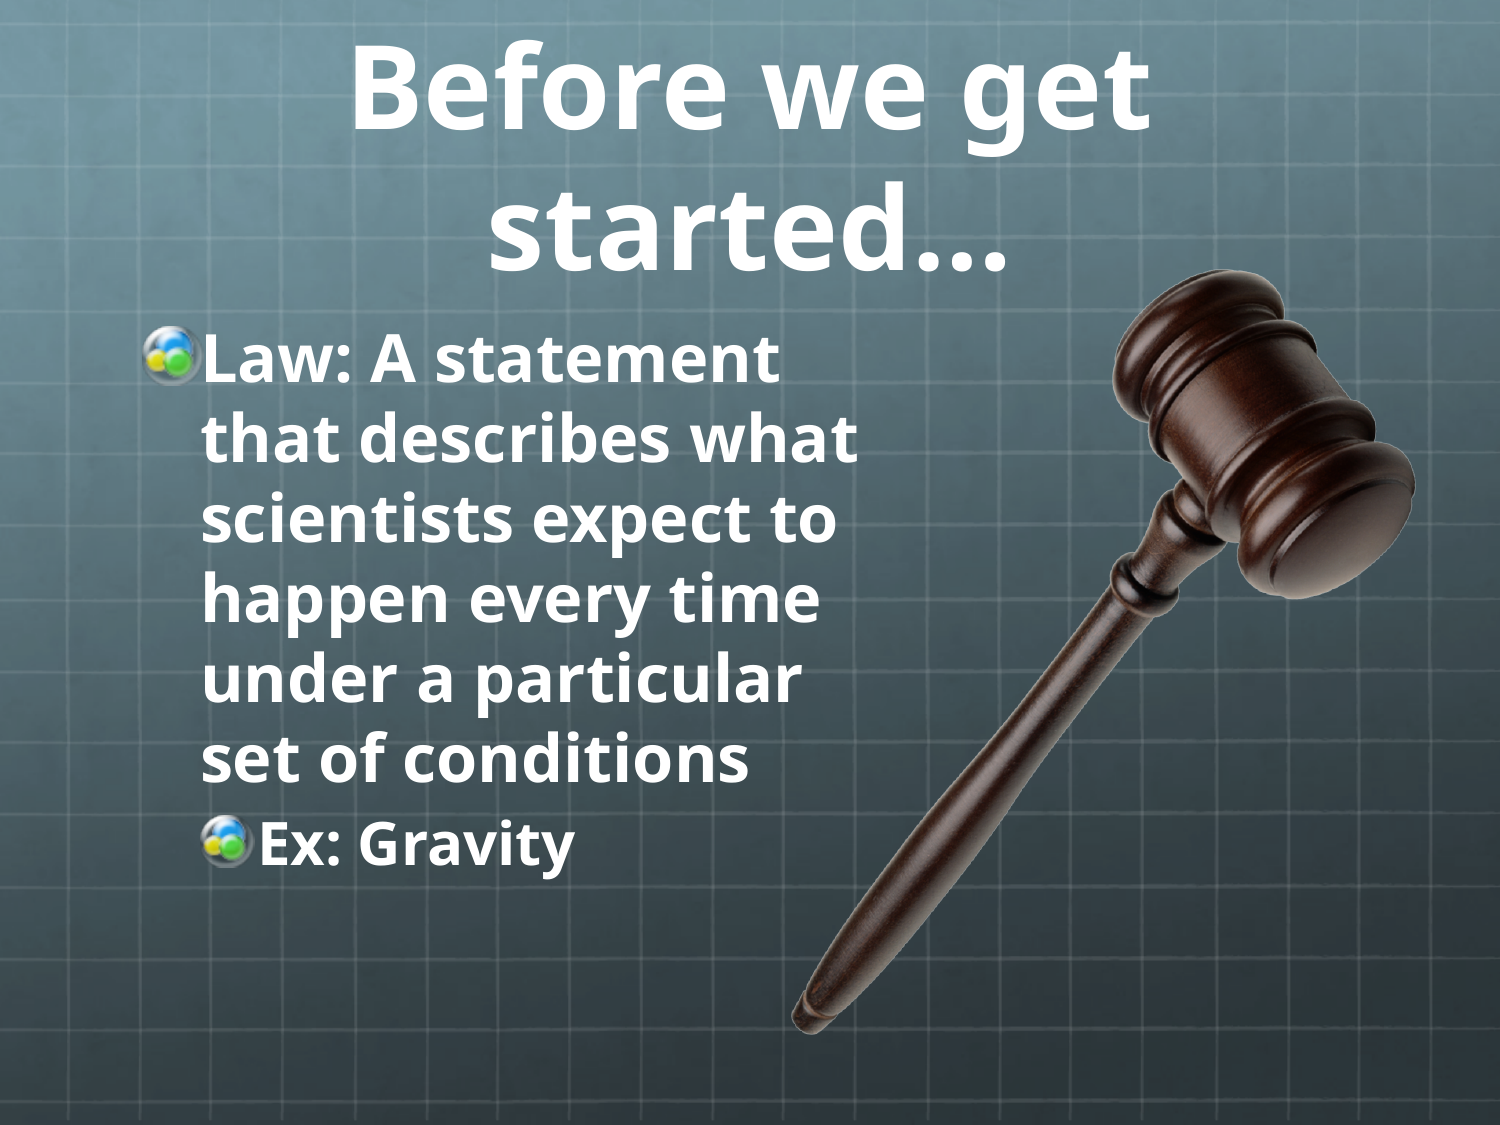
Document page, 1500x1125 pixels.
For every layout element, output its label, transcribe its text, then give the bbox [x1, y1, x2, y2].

list Law: A statement that describes what scientists expect to happen every time under a particular set of conditions Ex: Gravity [127, 308, 876, 958]
picture [0, 0, 1500, 1125]
title Before we get started… [127, 17, 1372, 289]
